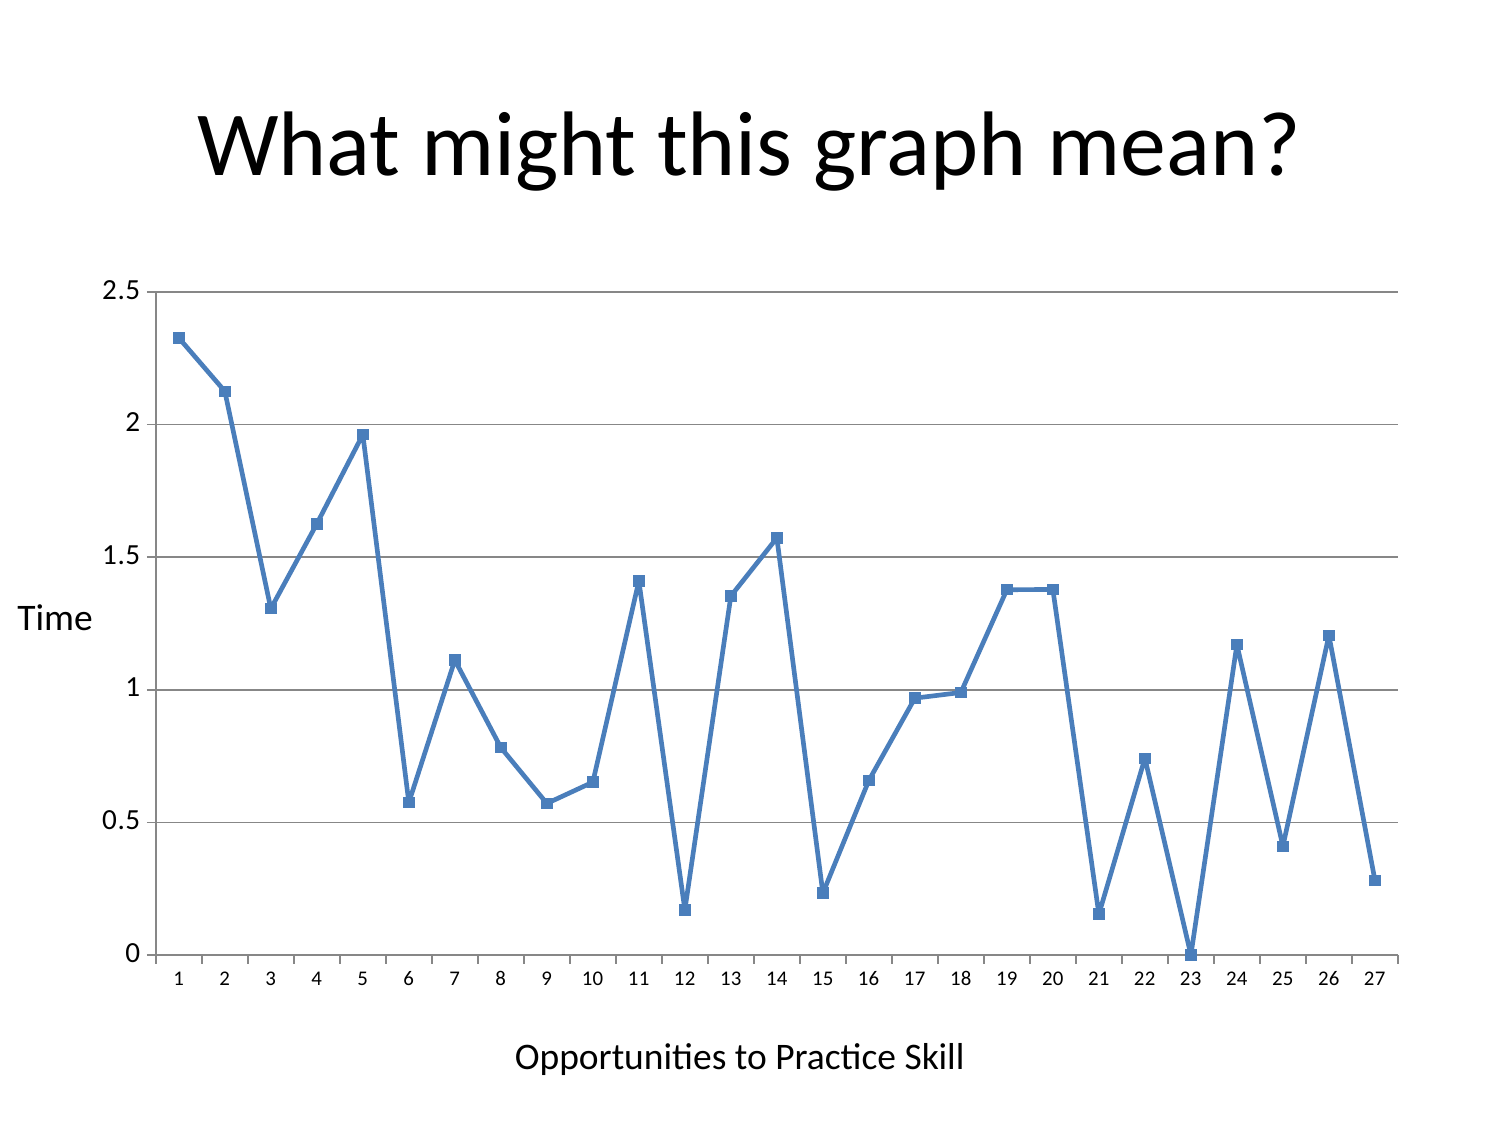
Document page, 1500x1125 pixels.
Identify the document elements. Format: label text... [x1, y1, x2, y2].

text_box Opportunities to Practice Skill [499, 1024, 1313, 1085]
text_box Time [2, 585, 69, 646]
chart [74, 262, 1426, 1006]
title What might this graph mean? [75, 45, 1425, 233]
